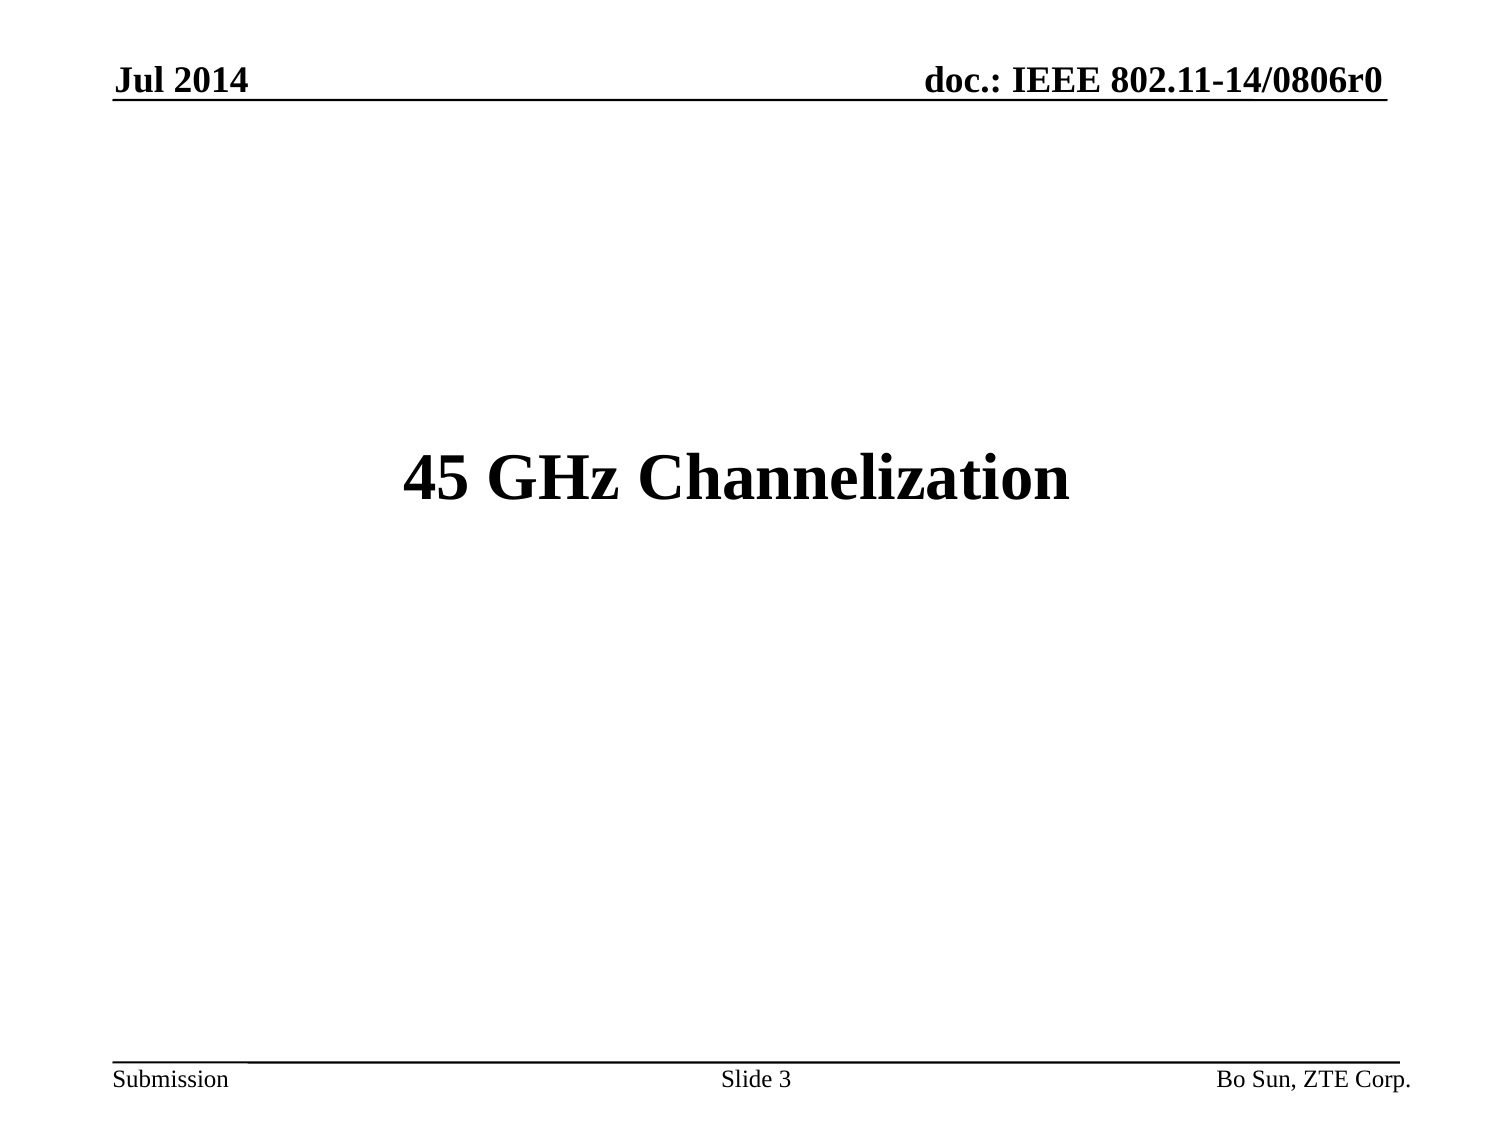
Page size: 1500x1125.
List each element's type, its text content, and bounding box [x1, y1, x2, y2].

slide_number Slide 3 [712, 1061, 800, 1093]
text_box 45 GHz Channelization [99, 425, 1375, 600]
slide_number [114, 54, 251, 101]
text_box Bo Sun, ZTE Corp. [1216, 1062, 1412, 1093]
